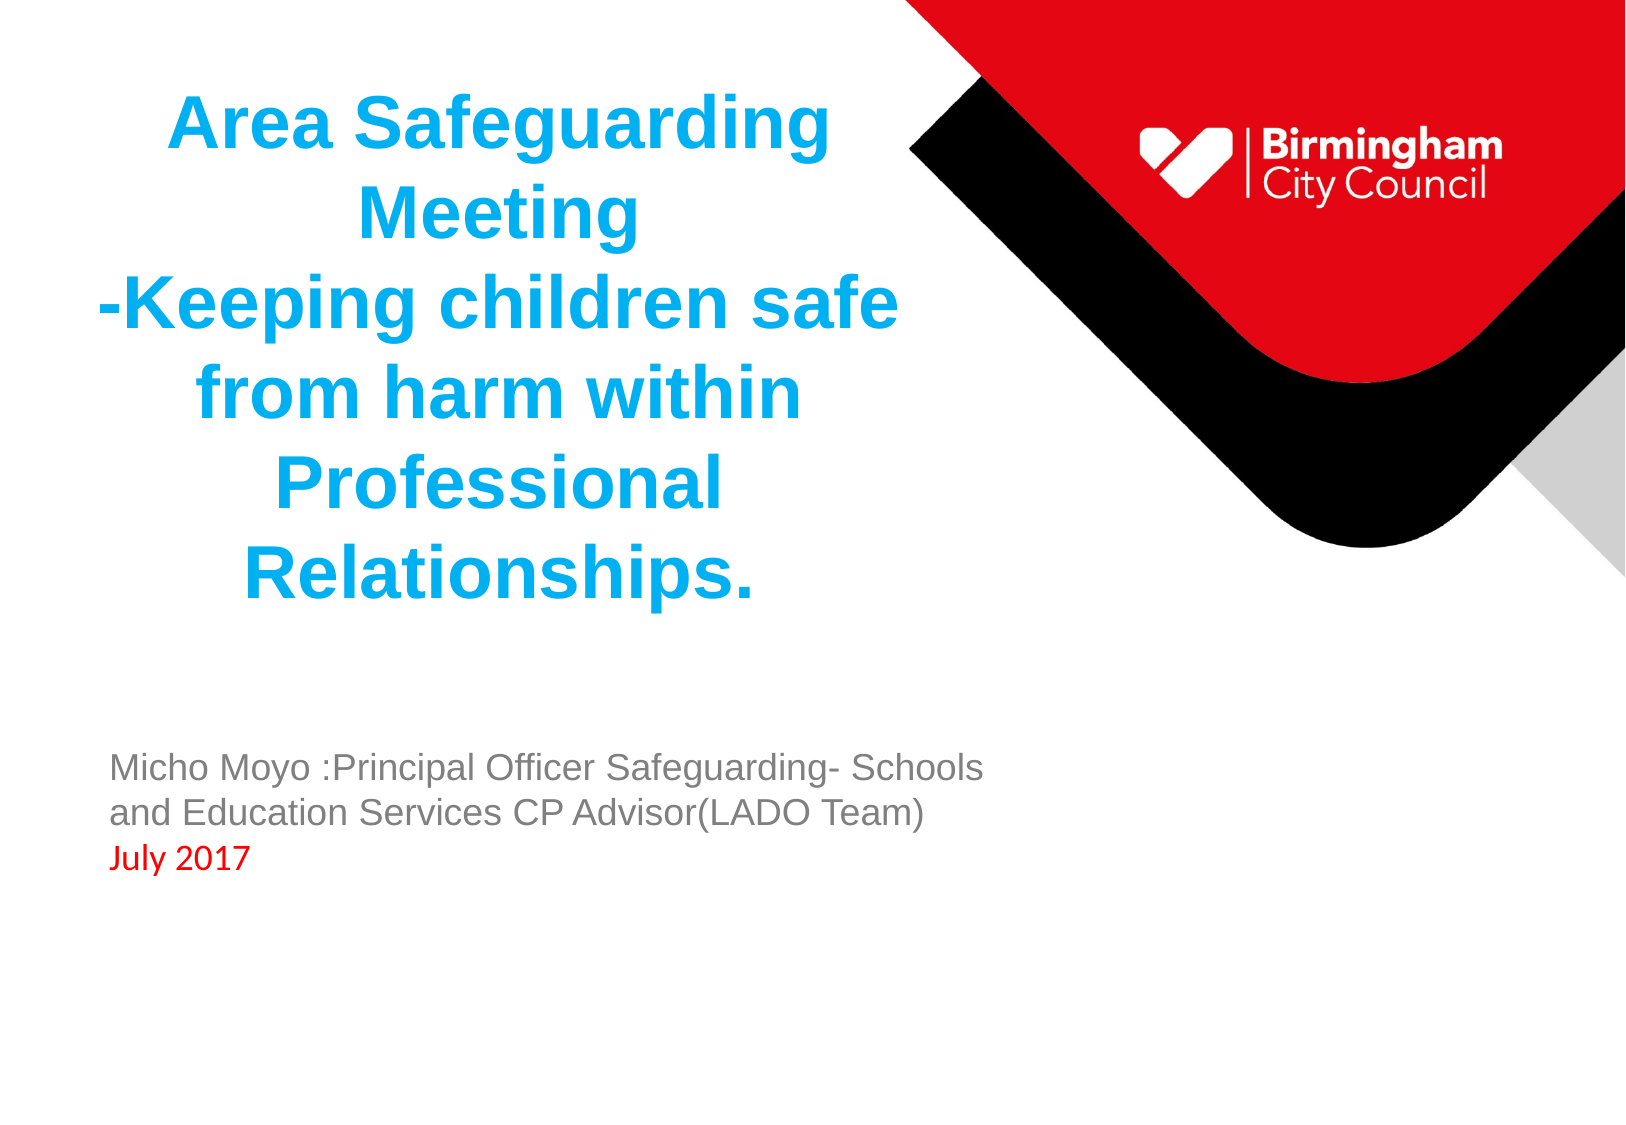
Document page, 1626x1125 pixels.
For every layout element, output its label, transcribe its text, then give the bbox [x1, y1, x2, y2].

picture [884, 0, 1626, 608]
text_box Area Safeguarding Meeting -Keeping children safe from harm within Professional Relationships. [56, 66, 943, 667]
text_box Micho Moyo :Principal Officer Safeguarding- Schools and Education Services CP Advisor(LADO Team) July 2017 [94, 735, 1028, 885]
